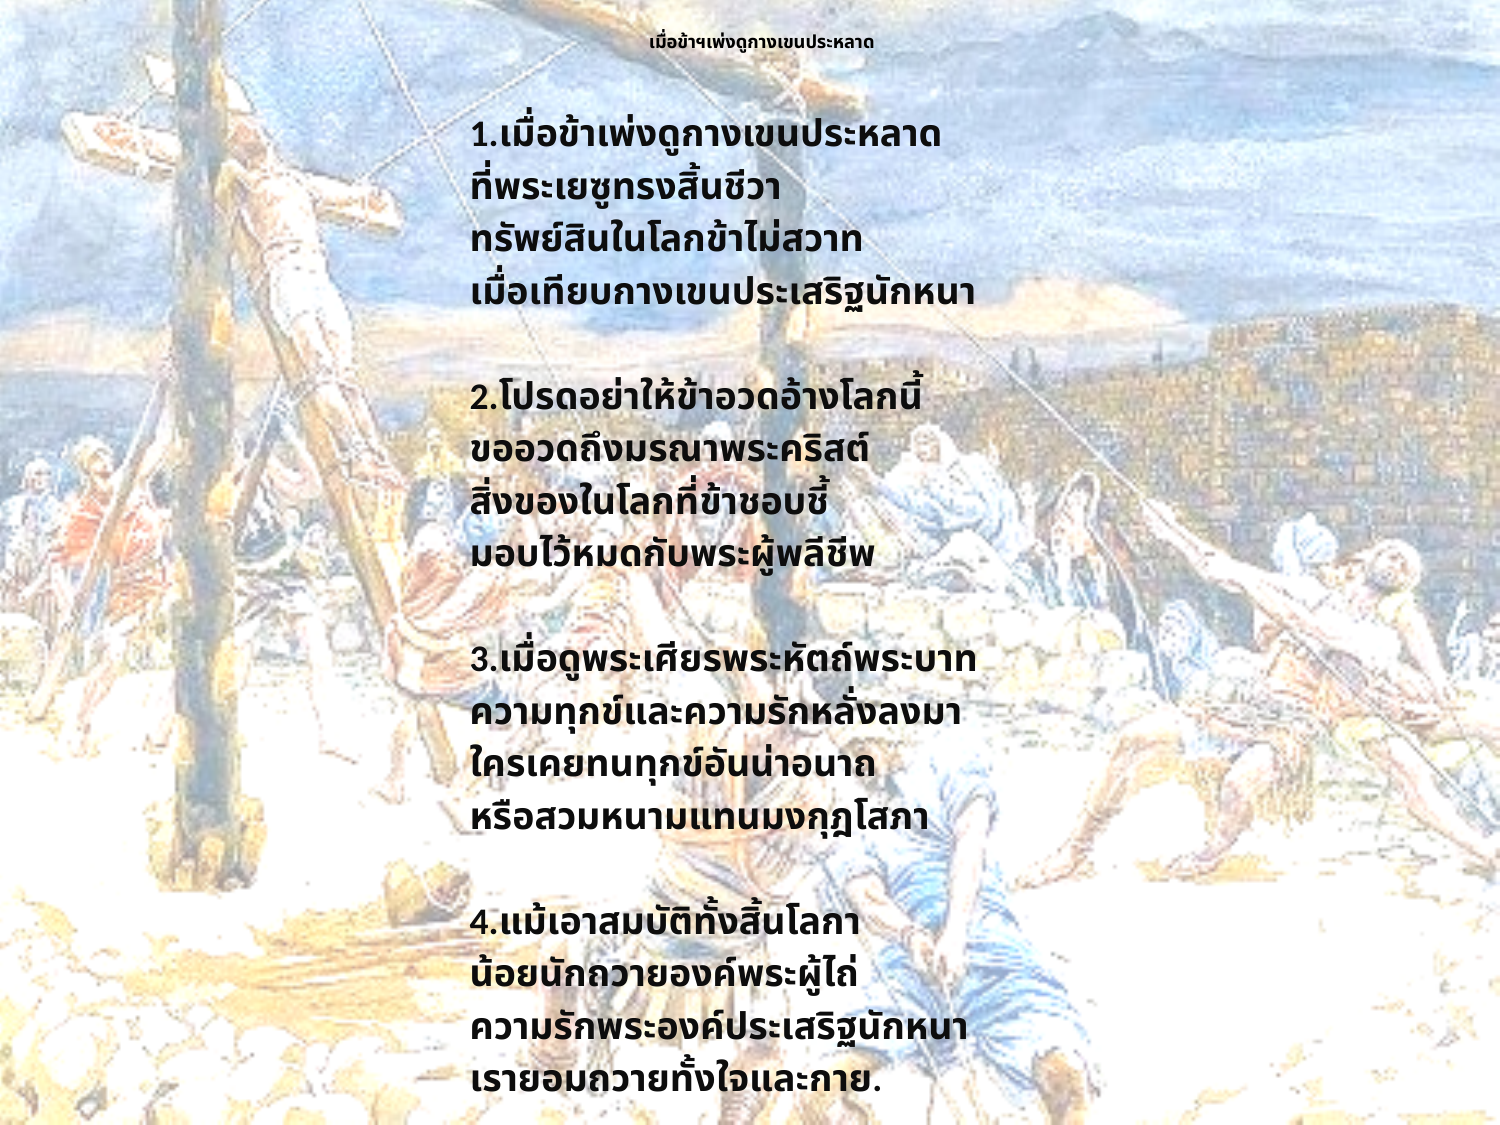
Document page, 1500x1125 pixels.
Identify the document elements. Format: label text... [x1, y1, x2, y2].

title เมื่อข้าฯเพ่งดูกางเขนประหลาด [171, 0, 1353, 84]
subtitle 1.เมื่อข้าเพ่งดูกางเขนประหลาด ที่พระเยซูทรงสิ้นชีวา ทรัพย์สินในโลกข้าไม่สวาท เมื่อเทียบกางเขนประเสริฐนักหนา 2.โปรดอย่าให้ข้าอวดอ้างโลกนี้ ขออวดถึงมรณาพระคริสต์ สิ่งของในโลกที่ข้าชอบชี้ มอบไว้หมดกับพระผู้พลีชีพ 3.เมื่อดูพระเศียรพระหัตถ์พระบาท ความทุกข์และความรักหลั่งลงมา ใครเคยทนทุกข์อันน่าอนาถ หรือสวมหนามแทนมงกุฎโสภา 4.แม้เอาสมบัติทั้งสิ้นโลกา น้อยนักถวายองค์พระผู้ไถ่ ความรักพระองค์ประเสริฐนักหนา เรายอมถวายทั้งใจและกาย. [454, 101, 1069, 925]
